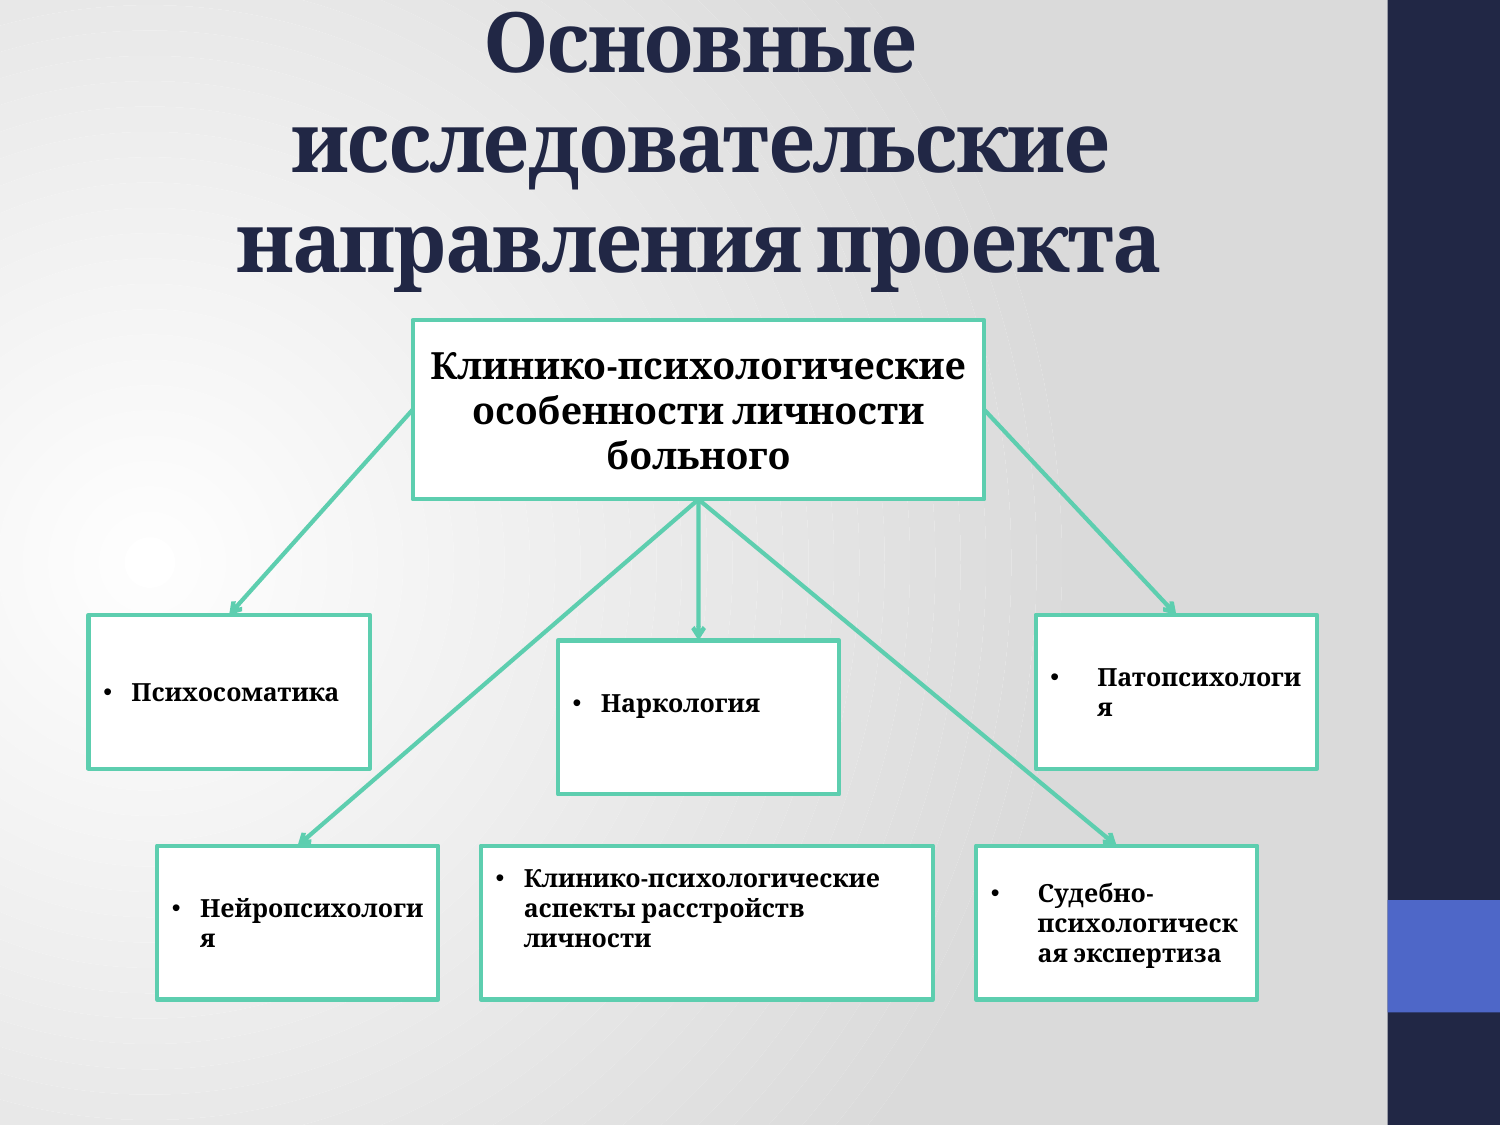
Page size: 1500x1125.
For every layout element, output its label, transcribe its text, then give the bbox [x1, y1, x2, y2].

title Основные исследовательские направления проекта [75, 45, 1325, 233]
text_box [87, 319, 1318, 1000]
